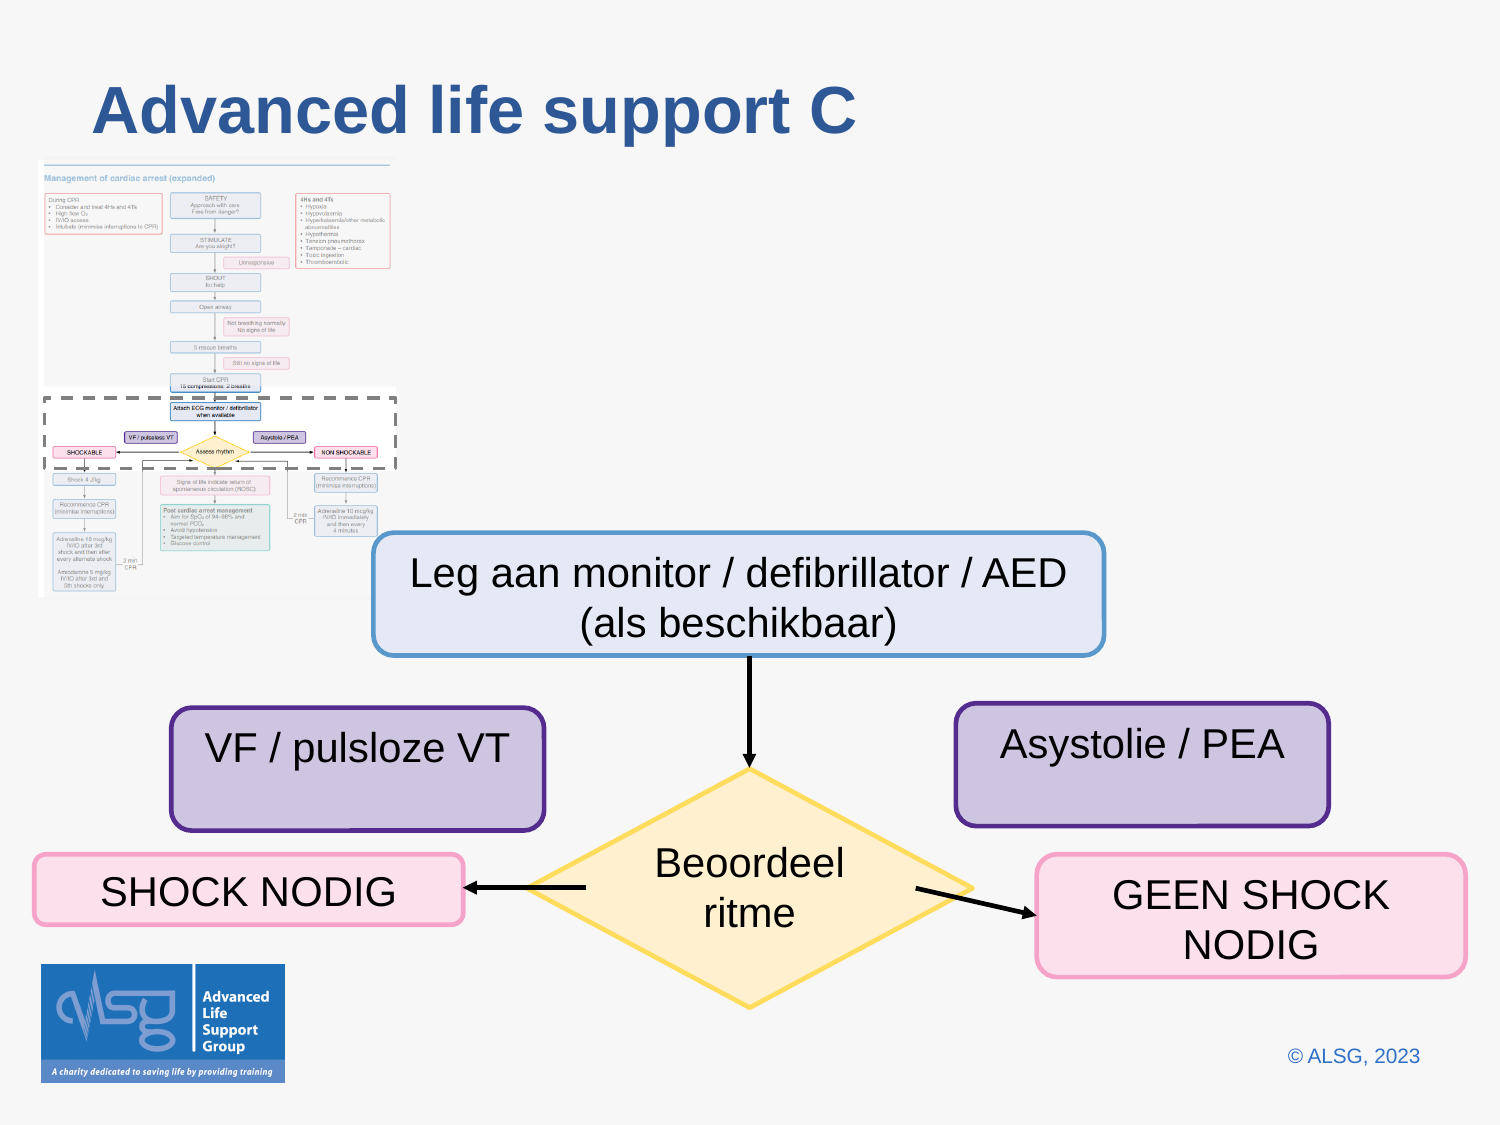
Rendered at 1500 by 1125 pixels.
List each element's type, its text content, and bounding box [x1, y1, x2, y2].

picture [41, 1008, 285, 1083]
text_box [37, 155, 397, 531]
title Advanced life support C [76, 59, 1427, 163]
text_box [33, 532, 1466, 1008]
